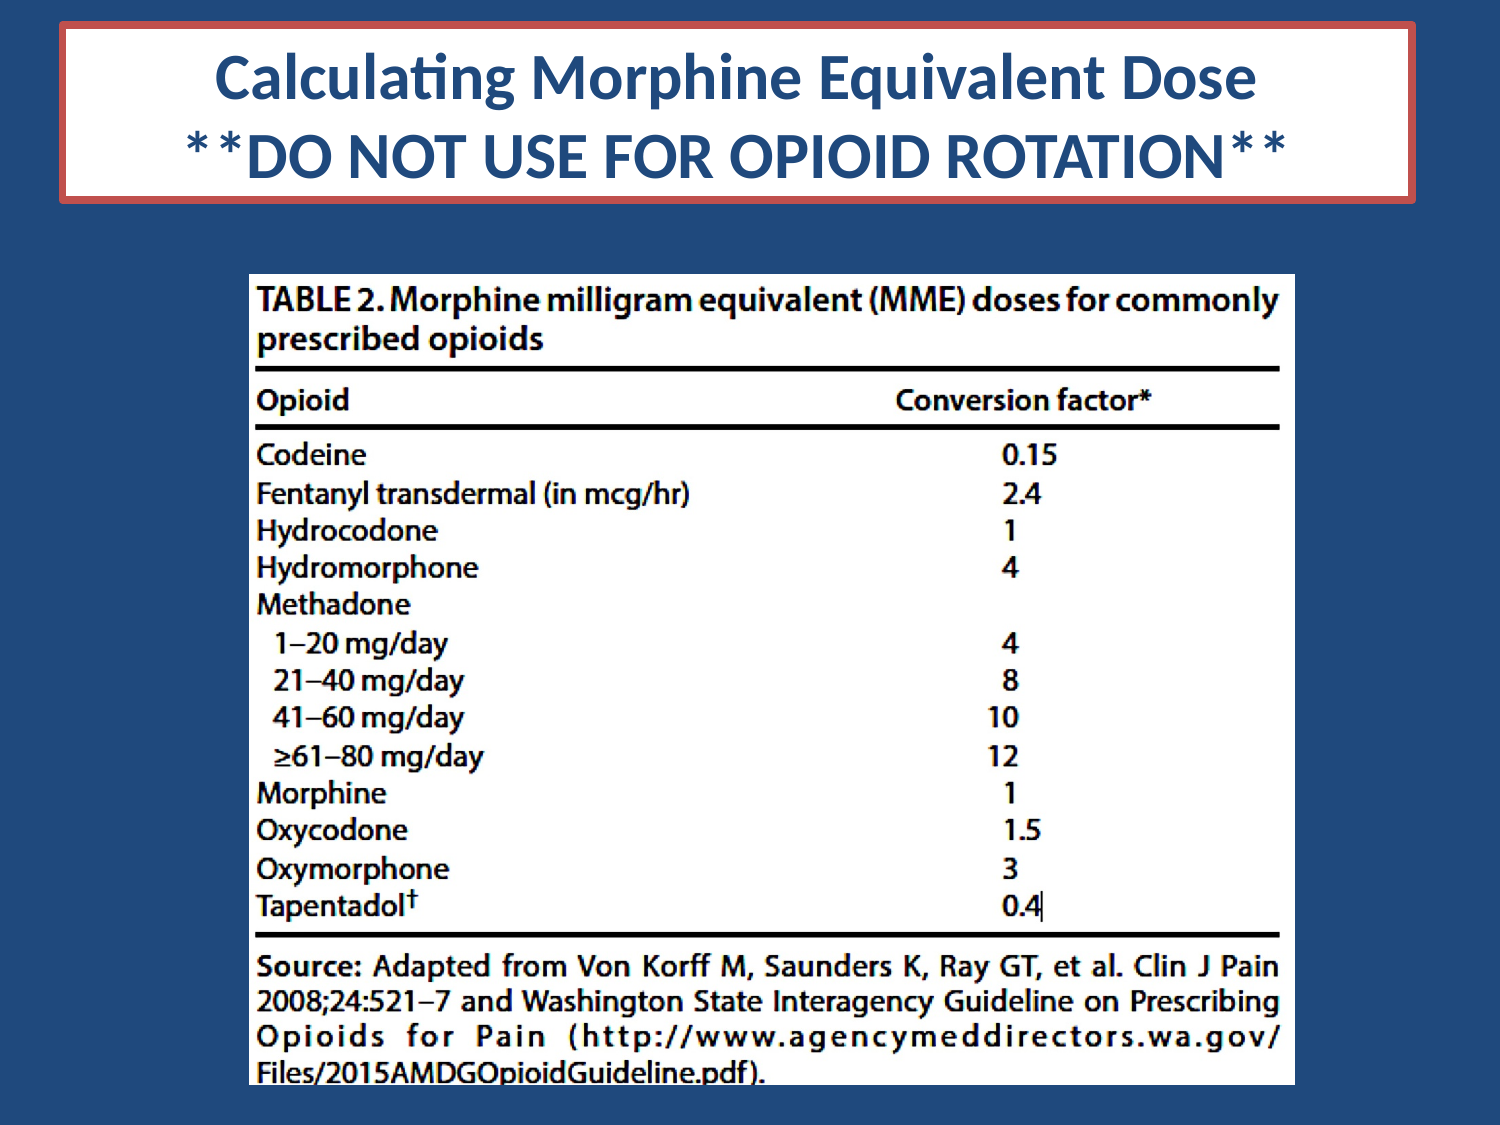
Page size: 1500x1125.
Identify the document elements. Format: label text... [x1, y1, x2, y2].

text_box Calculating Morphine Equivalent Dose **DO NOT USE FOR OPIOID ROTATION** [62, 24, 1413, 200]
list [249, 274, 1296, 1086]
